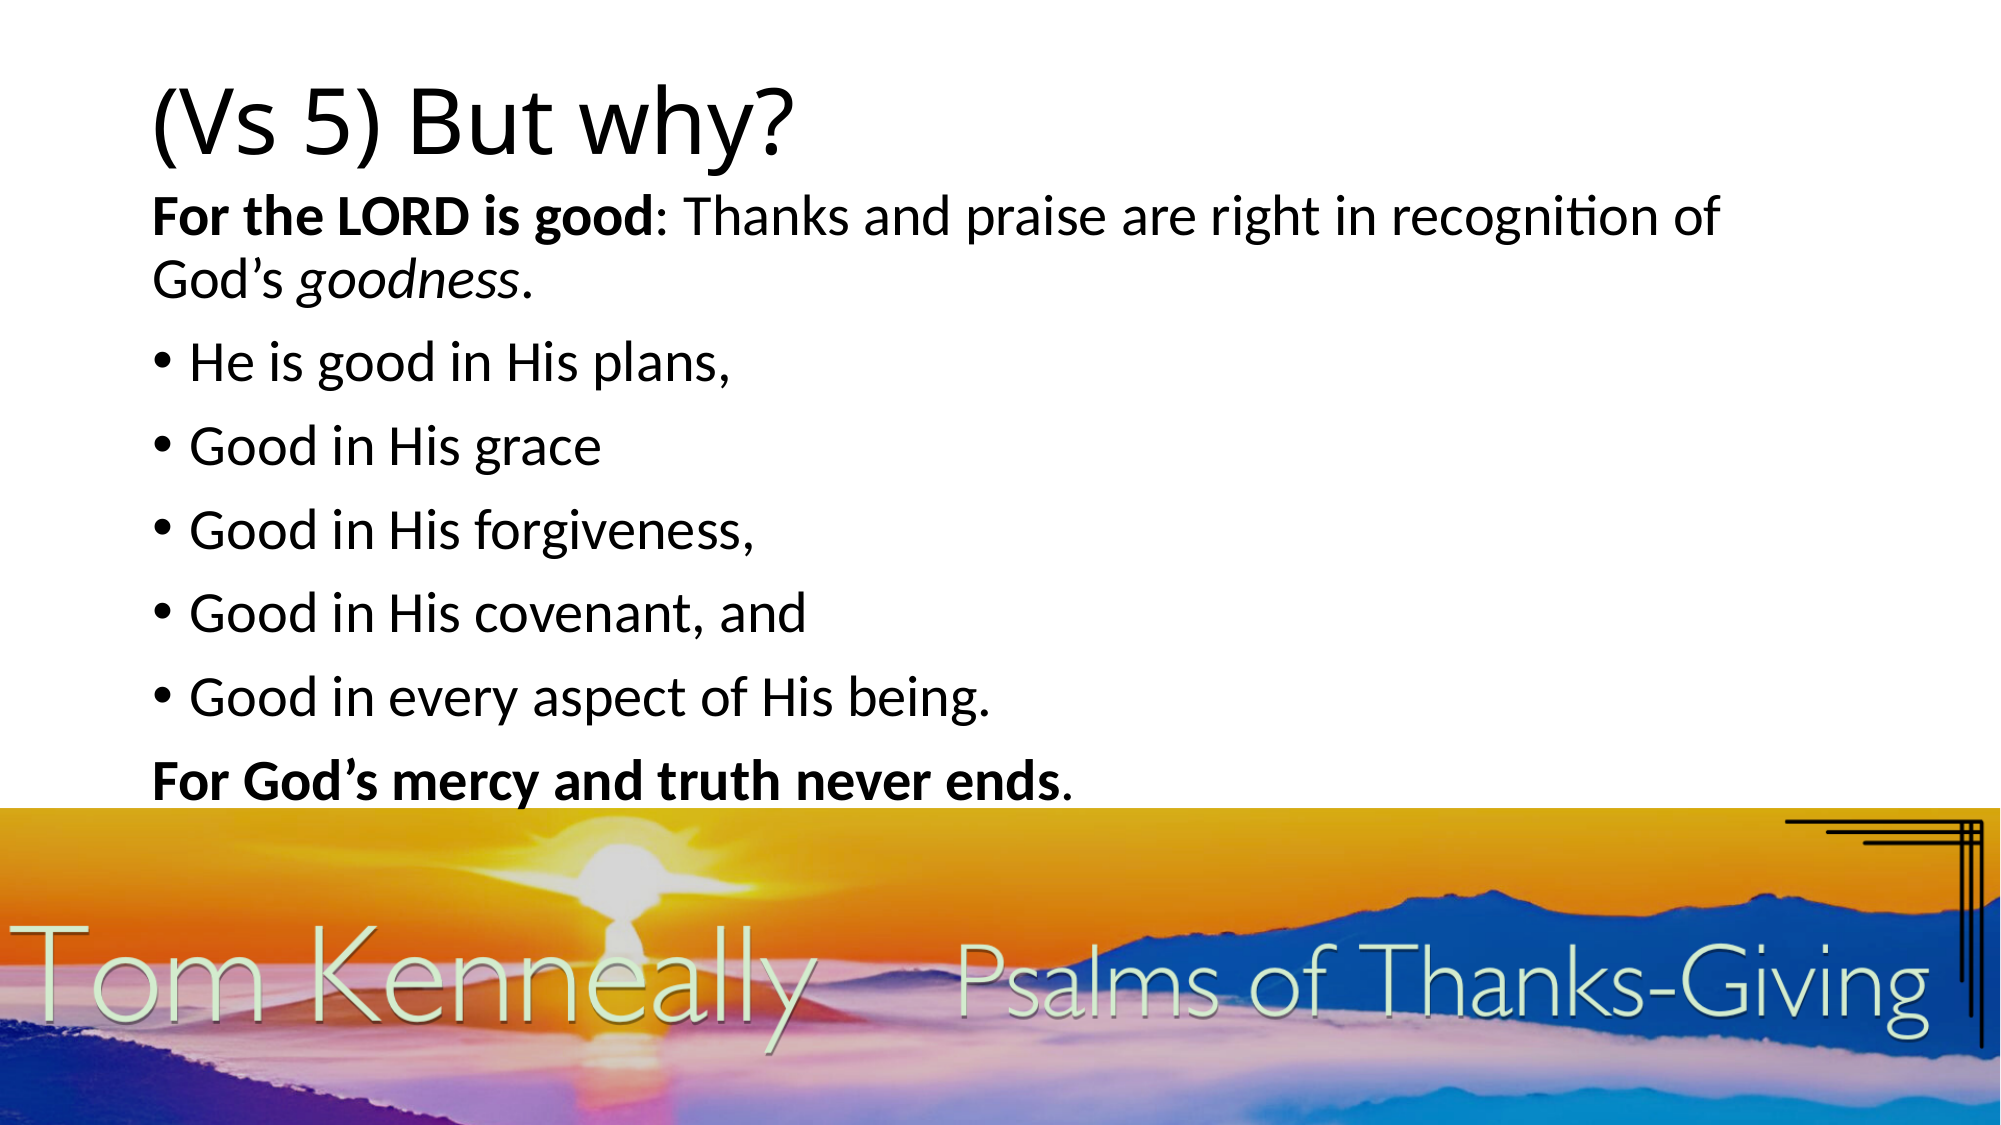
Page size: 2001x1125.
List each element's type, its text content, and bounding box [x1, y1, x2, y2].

title (Vs 5) But why? [137, 16, 1902, 234]
list For the LORD is good: Thanks and praise are right in recognition of God’s goodness. He is good in His plans, Good in His grace Good in His forgiveness, Good in His covenant, and Good in every aspect of His being. For God’s mercy and truth never ends. [137, 177, 1863, 892]
picture [0, 0, 2001, 1125]
